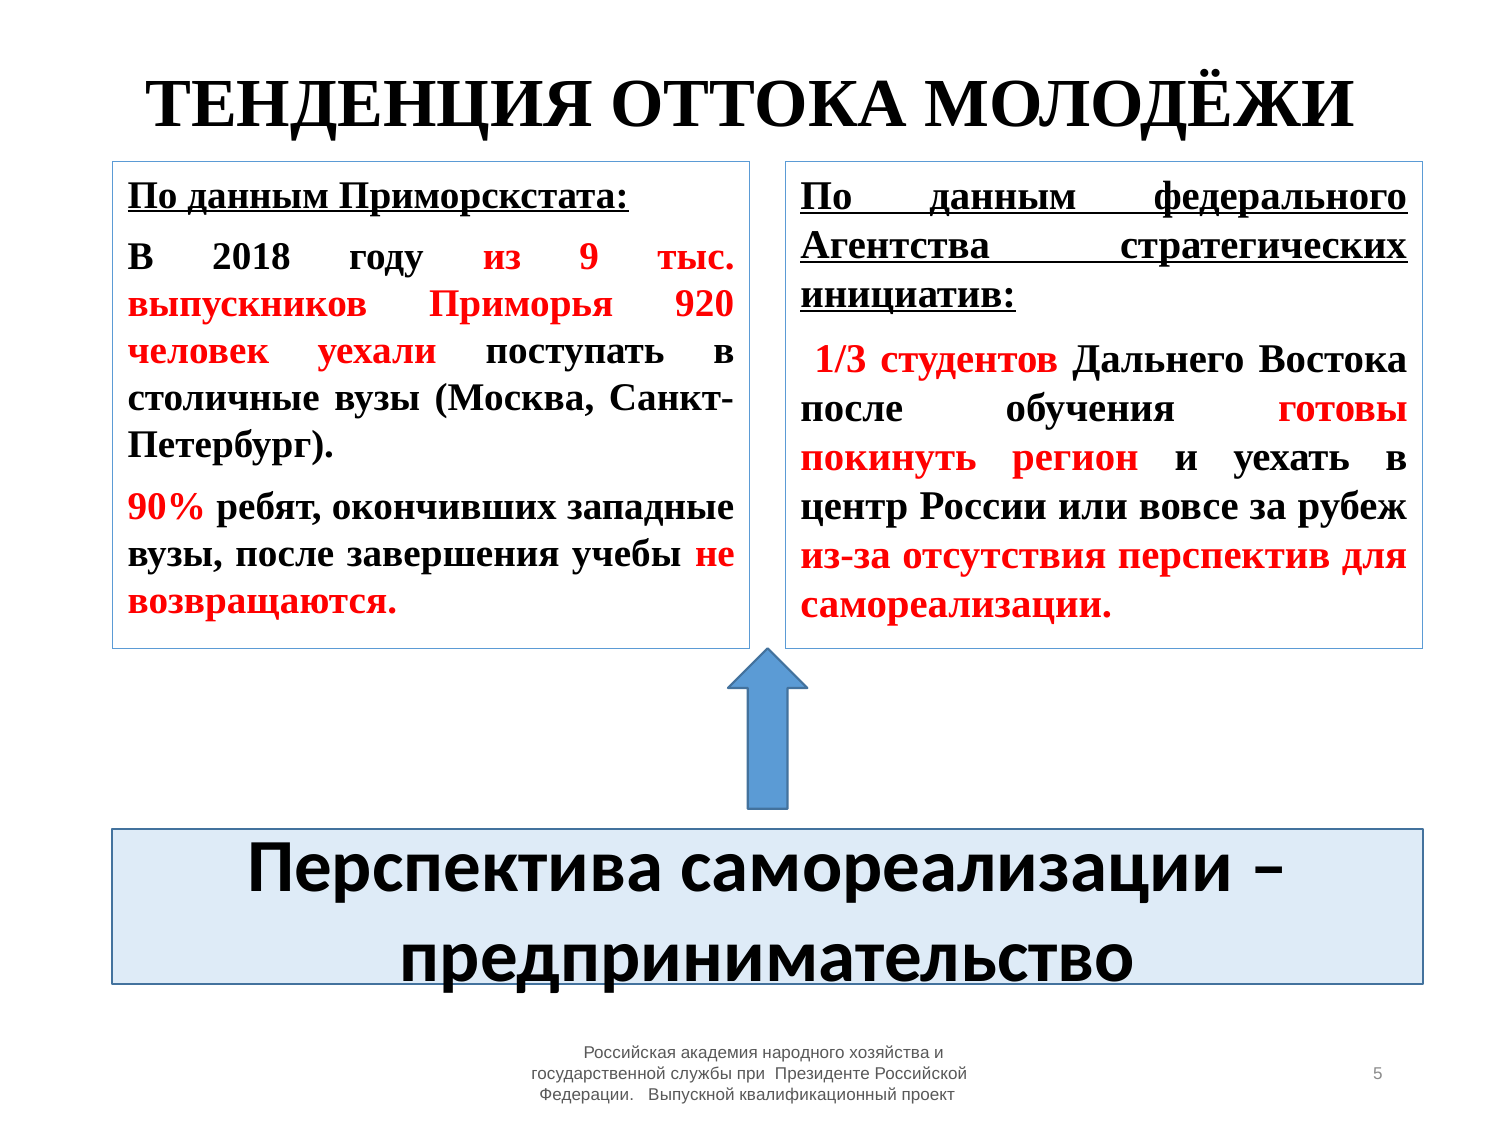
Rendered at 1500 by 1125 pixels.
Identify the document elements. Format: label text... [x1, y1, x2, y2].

list По данным федерального Агентства стратегических инициатив: 1/3 студентов Дальнего Востока после обучения готовы покинуть регион и уехать в центр России или вовсе за рубеж из-за отсутствия перспектив для самореализации. [785, 161, 1423, 649]
slide_number 5 [1060, 1042, 1398, 1103]
list По данным Приморскстата: В 2018 году из 9 тыс. выпускников Приморья 920 человек уехали поступать в столичные вузы (Москва, Санкт-Петербург). 90% ребят, окончивших западные вузы, после завершения учебы не возвращаются. [112, 161, 750, 649]
footer Российская академия народного хозяйства и государственной службы при Президенте Российской Федерации. Выпускной квалификационный проект [496, 1042, 1004, 1103]
text_box Перспектива самореализации – предпринимательство [111, 828, 1424, 985]
text_box [726, 647, 809, 810]
title ТЕНДЕНЦИЯ ОТТОКА МОЛОДЁЖИ [103, 59, 1398, 150]
